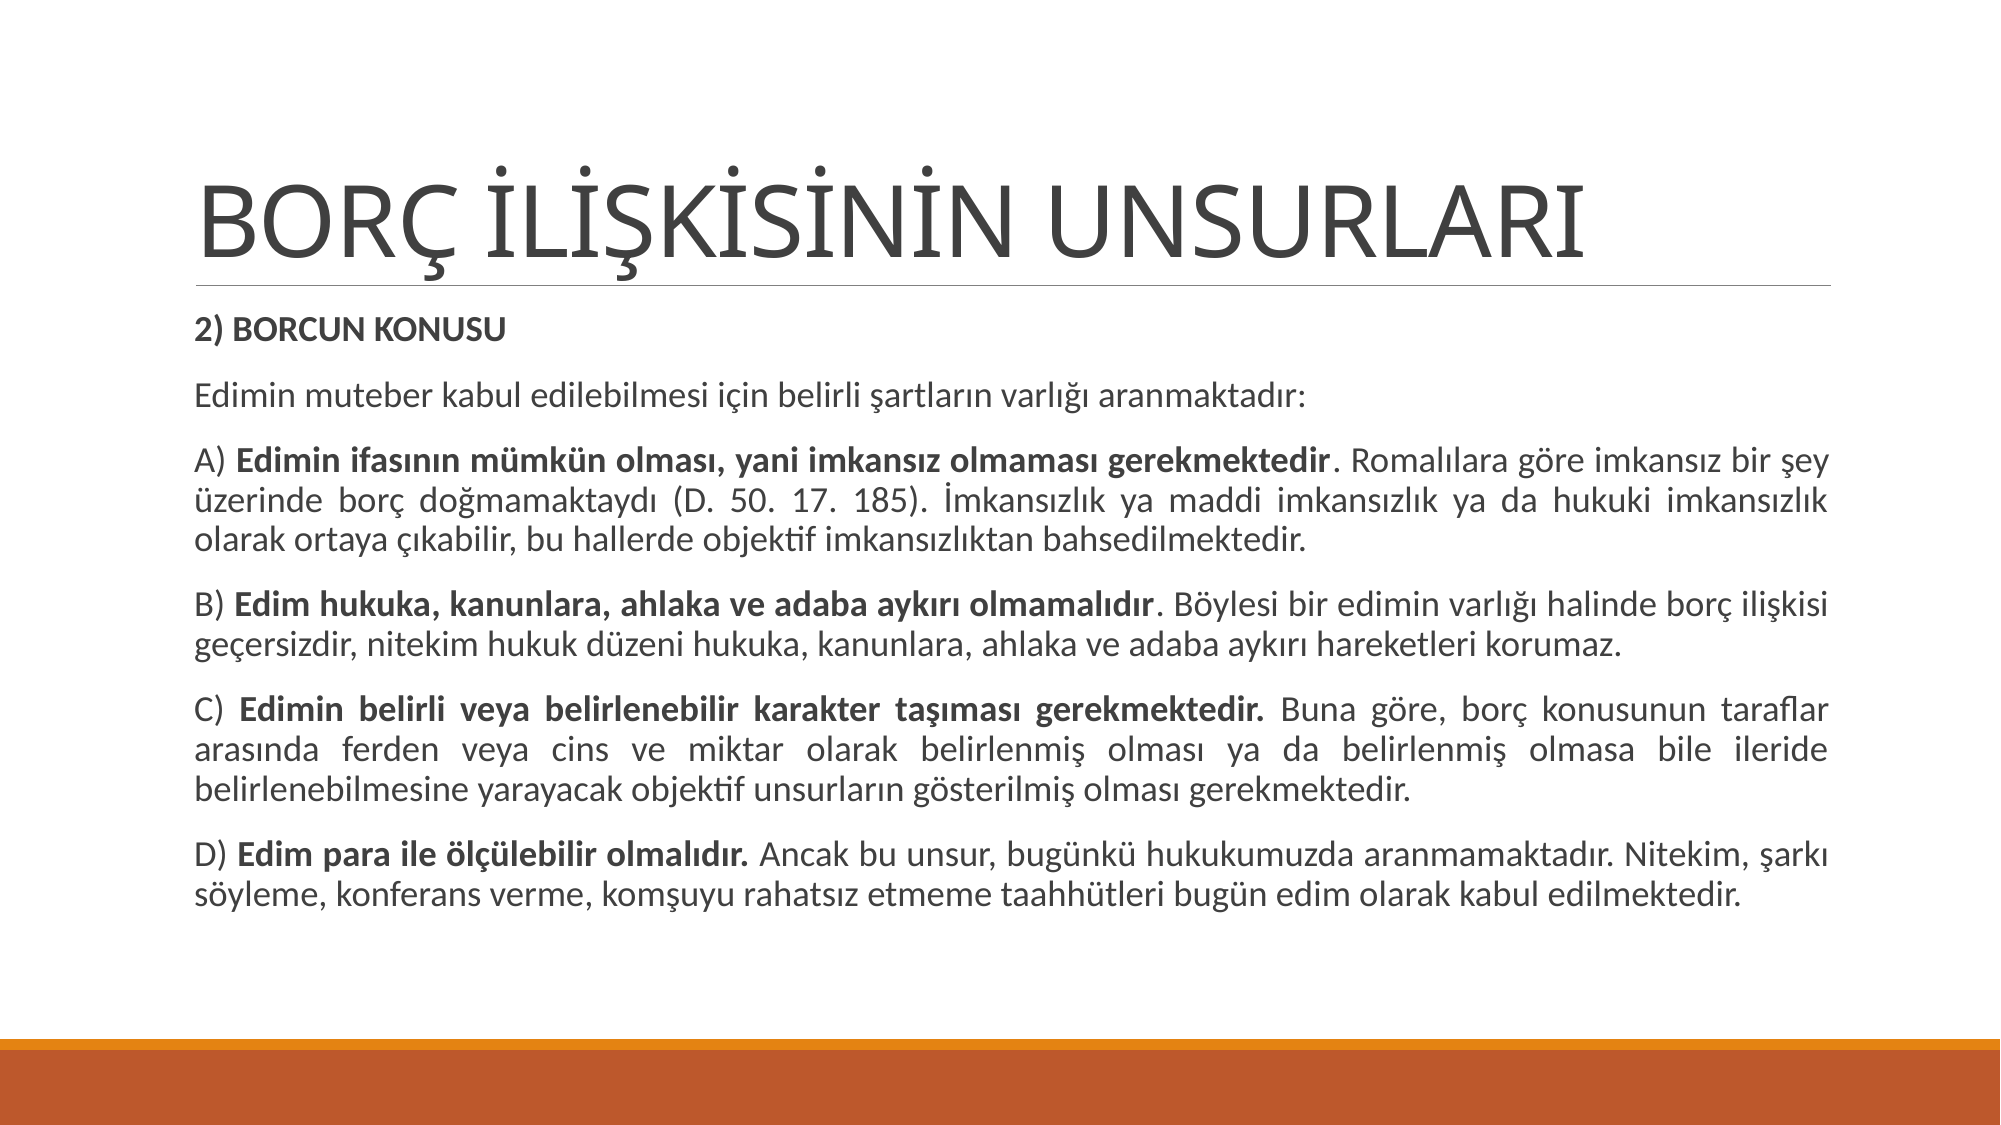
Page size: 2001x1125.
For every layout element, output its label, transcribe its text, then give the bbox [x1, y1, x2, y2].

title BORÇ İLİŞKİSİNİN UNSURLARI [180, 47, 1830, 285]
list 2) BORCUN KONUSU Edimin muteber kabul edilebilmesi için belirli şartların varlığı aranmaktadır: A) Edimin ifasının mümkün olması, yani imkansız olmaması gerekmektedir. Romalılara göre imkansız bir şey üzerinde borç doğmamaktaydı (D. 50. 17. 185). İmkansızlık ya maddi imkansızlık ya da hukuki imkansızlık olarak ortaya çıkabilir, bu hallerde objektif imkansızlıktan bahsedilmektedir. B) Edim hukuka, kanunlara, ahlaka ve adaba aykırı olmamalıdır. Böylesi bir edimin varlığı halinde borç ilişkisi geçersizdir, nitekim hukuk düzeni hukuka, kanunlara, ahlaka ve adaba aykırı hareketleri korumaz. C) Edimin belirli veya belirlenebilir karakter taşıması gerekmektedir. Buna göre, borç konusunun taraflar arasında ferden veya cins ve miktar olarak belirlenmiş olması ya da belirlenmiş olmasa bile ileride belirlenebilmesine yarayacak objektif unsurların gösterilmiş olması gerekmektedir. D) Edim para ile ölçülebilir olmalıdır. Ancak bu unsur, bugünkü hukukumuzda aranmamaktadır. Nitekim, şarkı söyleme, konferans verme, komşuyu rahatsız etmeme taahhütleri bugün edim olarak kabul edilmektedir. [180, 302, 1830, 963]
